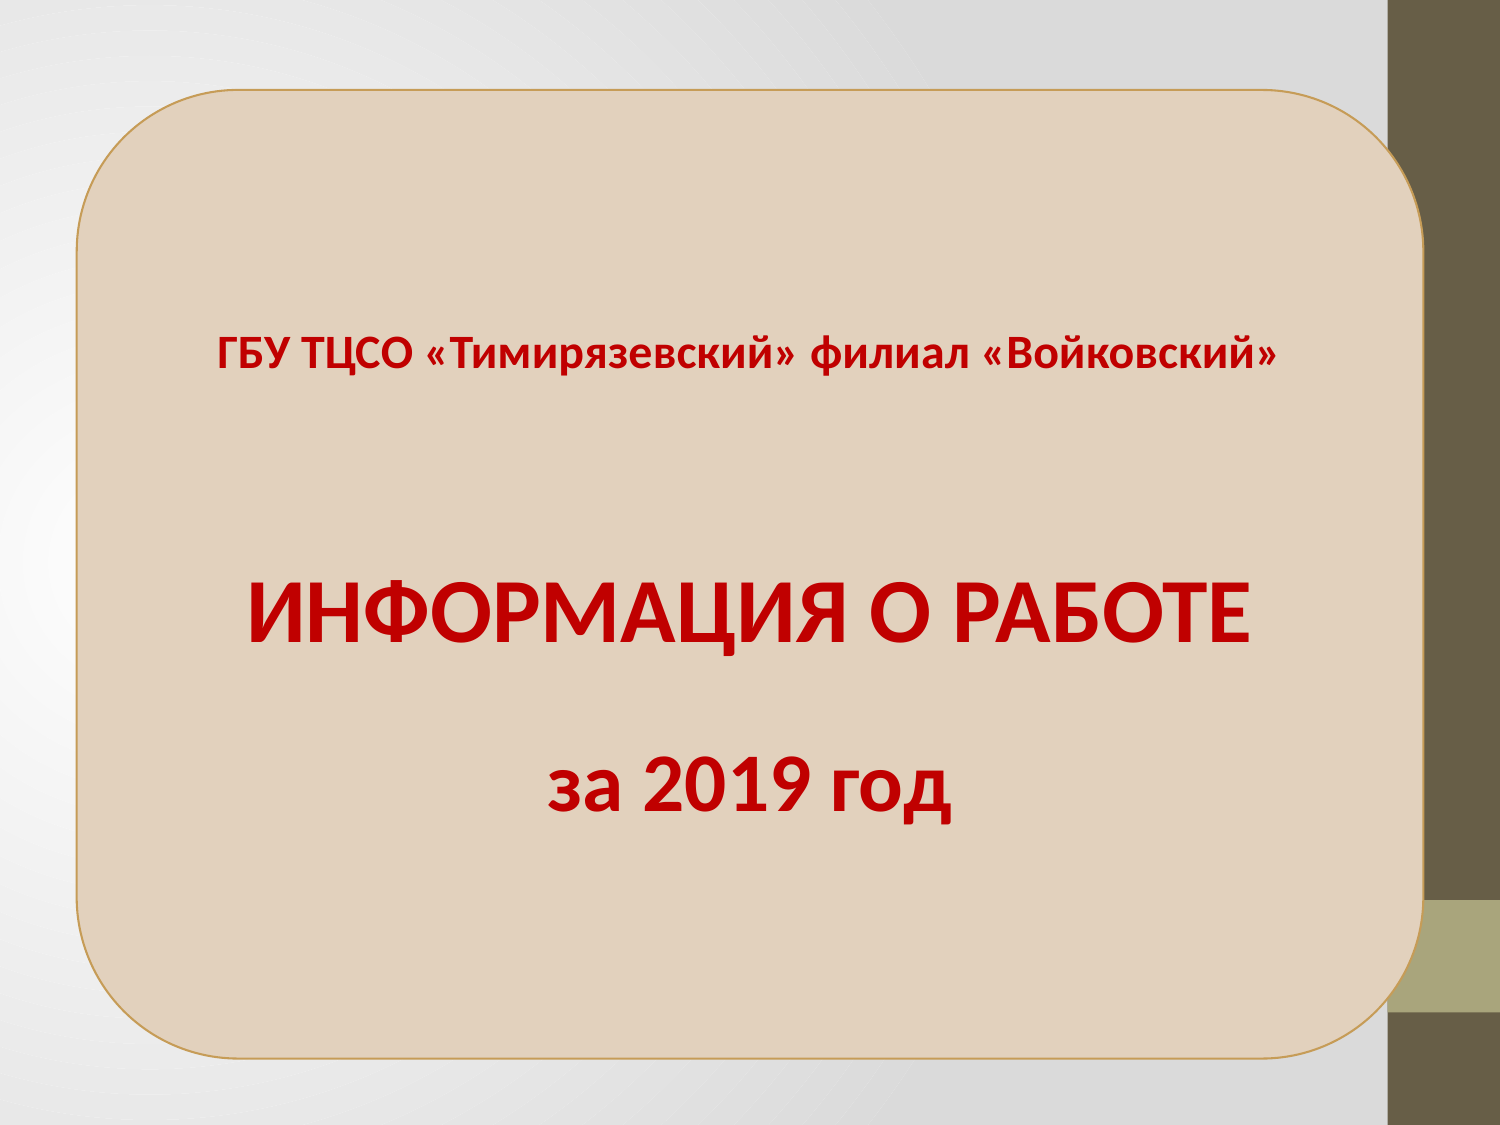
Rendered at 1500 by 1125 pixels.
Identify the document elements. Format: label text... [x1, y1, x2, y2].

text_box ГБУ ТЦСО «Тимирязевский» филиал «Войковский» ИНФОРМАЦИЯ О РАБОТЕ за 2019 год [75, 88, 1425, 1060]
